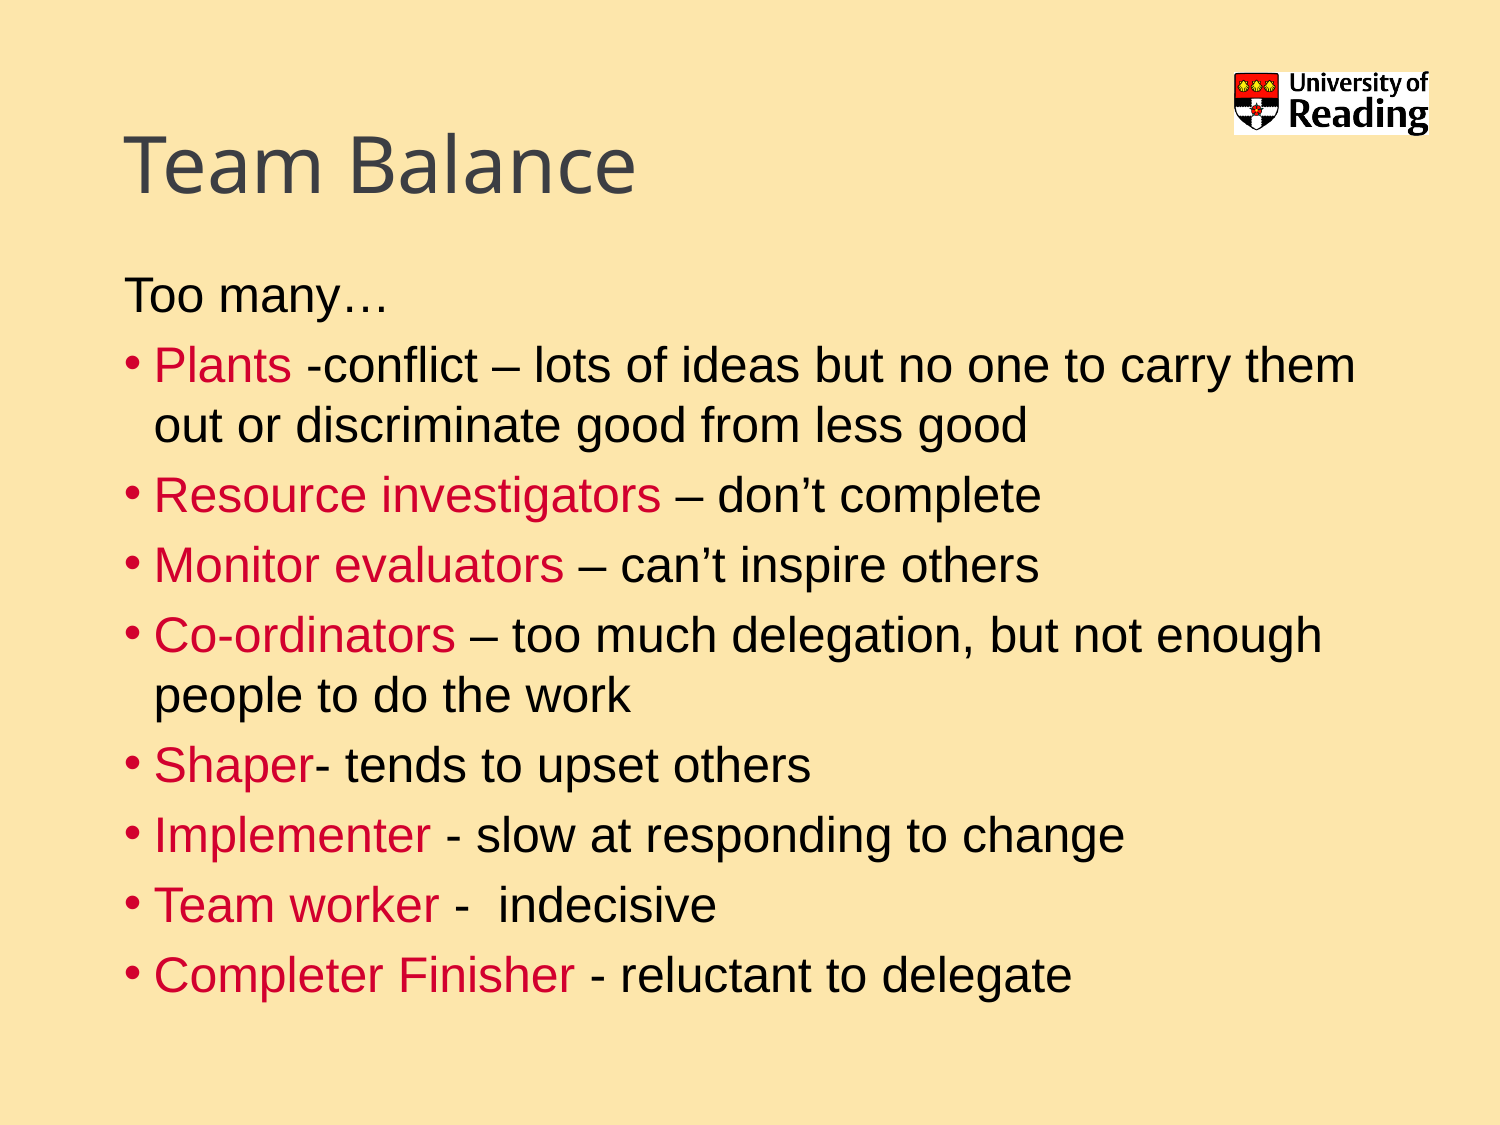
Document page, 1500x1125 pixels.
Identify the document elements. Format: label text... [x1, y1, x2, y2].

title Team Balance [123, 73, 1482, 210]
list Too many… Plants -conflict – lots of ideas but no one to carry them out or discriminate good from less good Resource investigators – don’t complete Monitor evaluators – can’t inspire others Co-ordinators – too much delegation, but not enough people to do the work Shaper- tends to upset others Implementer - slow at responding to change Team worker - indecisive Completer Finisher - reluctant to delegate [123, 262, 1425, 1047]
